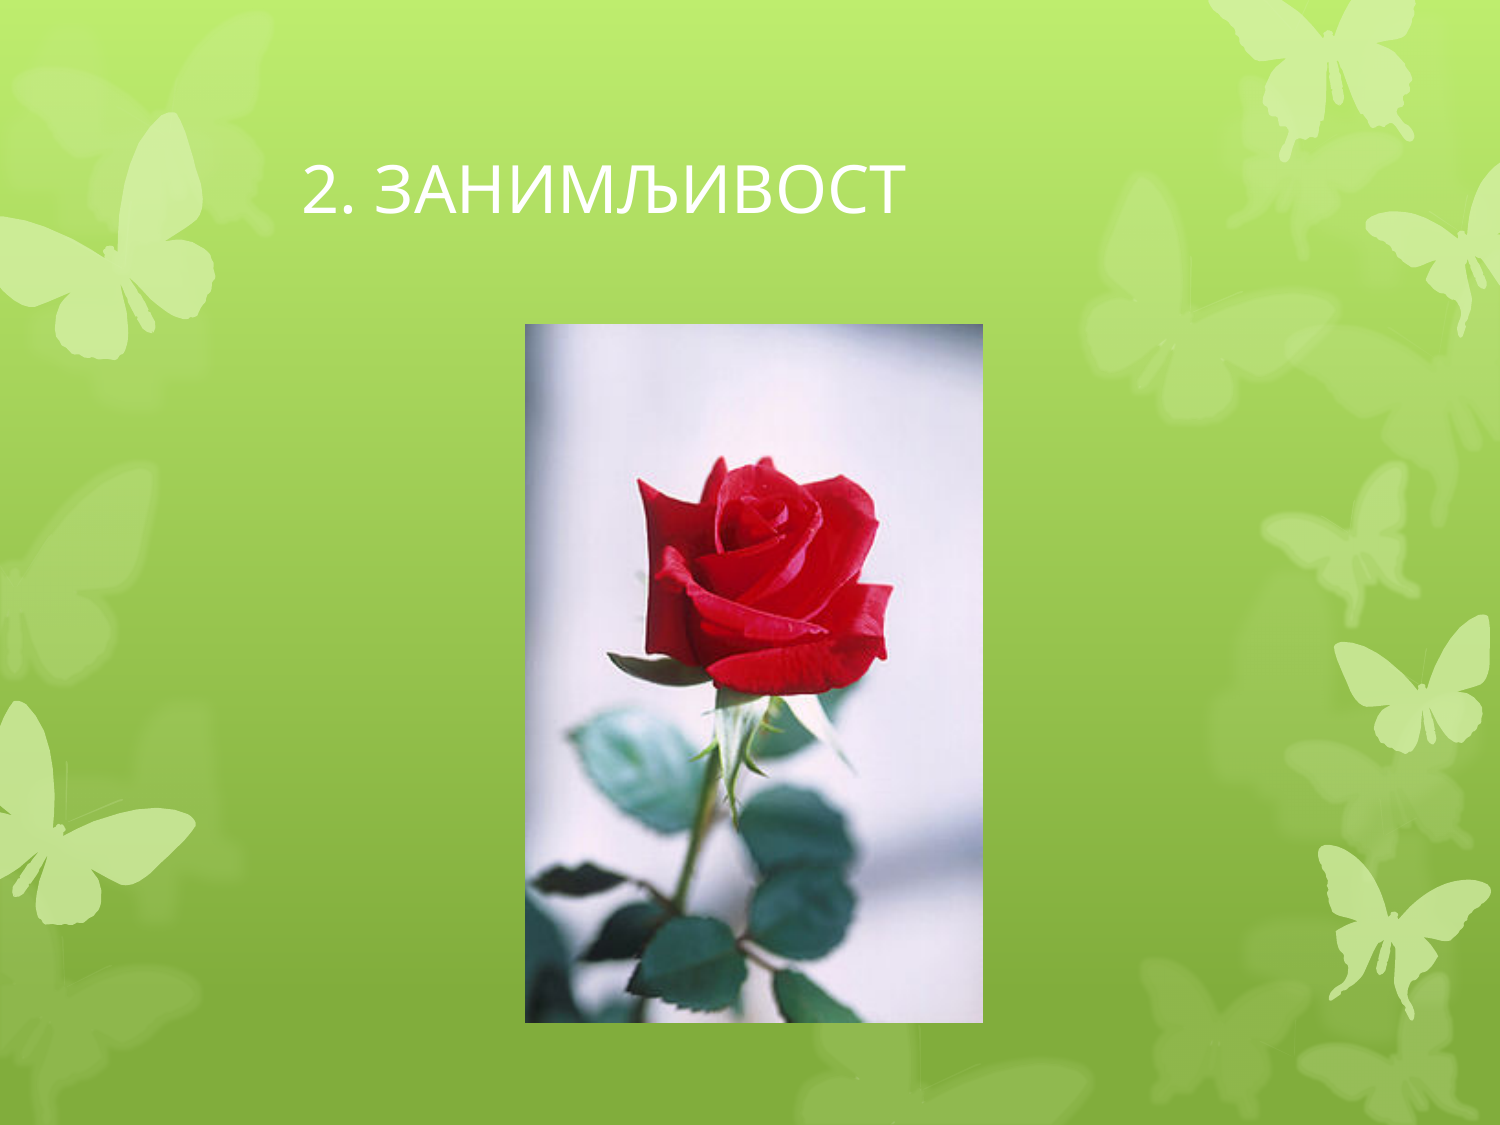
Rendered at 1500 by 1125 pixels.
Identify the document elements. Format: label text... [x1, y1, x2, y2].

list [524, 324, 984, 1024]
title 2. ЗАНИМЉИВОСТ [165, 110, 1335, 263]
